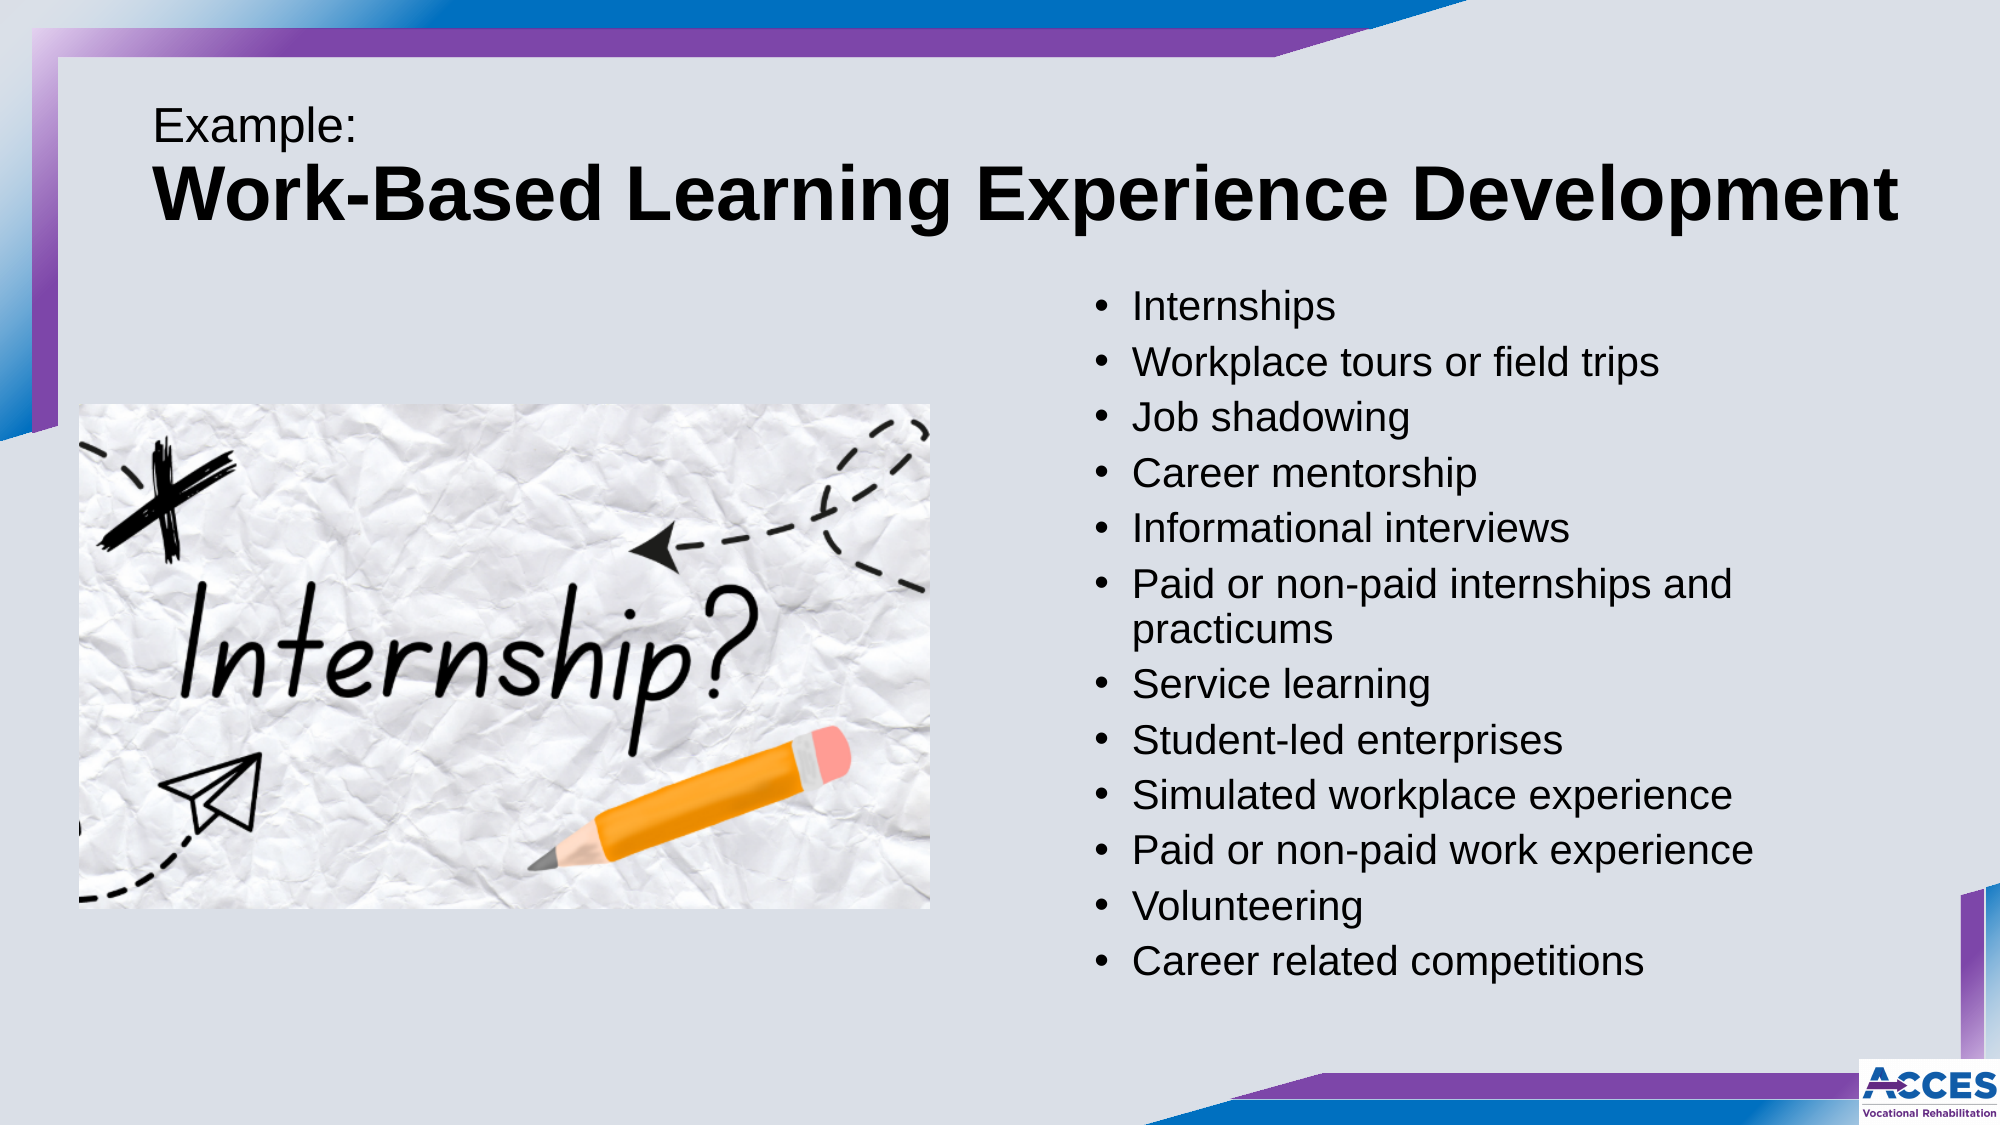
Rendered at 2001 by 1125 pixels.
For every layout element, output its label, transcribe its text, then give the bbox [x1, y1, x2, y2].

picture [79, 404, 930, 909]
picture [1859, 1059, 2000, 1125]
title Example: Work-Based Learning Experience Development [137, 59, 1943, 278]
list Internships Workplace tours or field trips Job shadowing Career mentorship Informational interviews Paid or non-paid internships and practicums Service learning Student-led enterprises Simulated workplace experience Paid or non-paid work experience Volunteering Career related competitions [929, 277, 1780, 1066]
